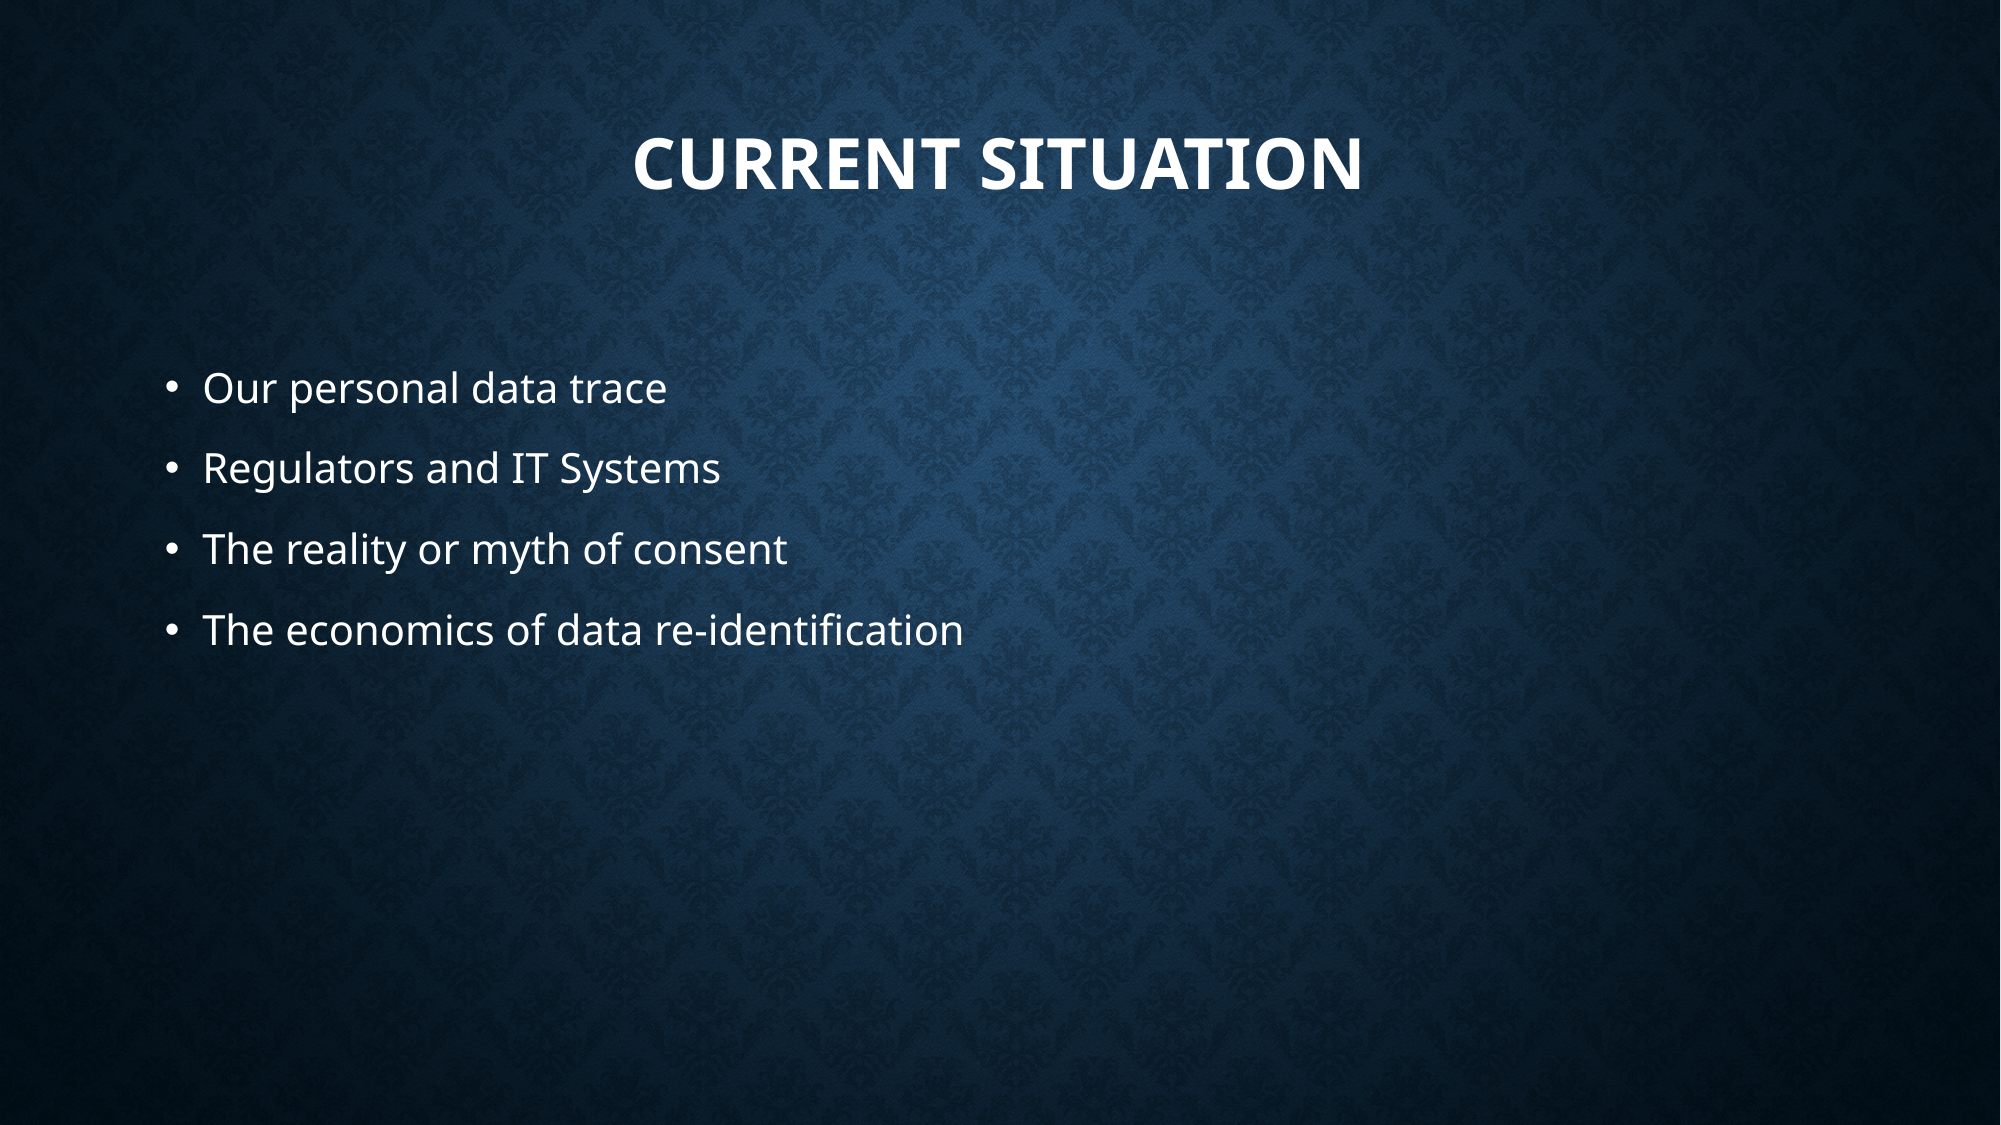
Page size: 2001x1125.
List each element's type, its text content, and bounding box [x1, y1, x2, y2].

title Current Situation [149, 99, 1849, 318]
list Our personal data trace Regulators and IT Systems The reality or myth of consent The economics of data re-identification [149, 343, 1849, 950]
